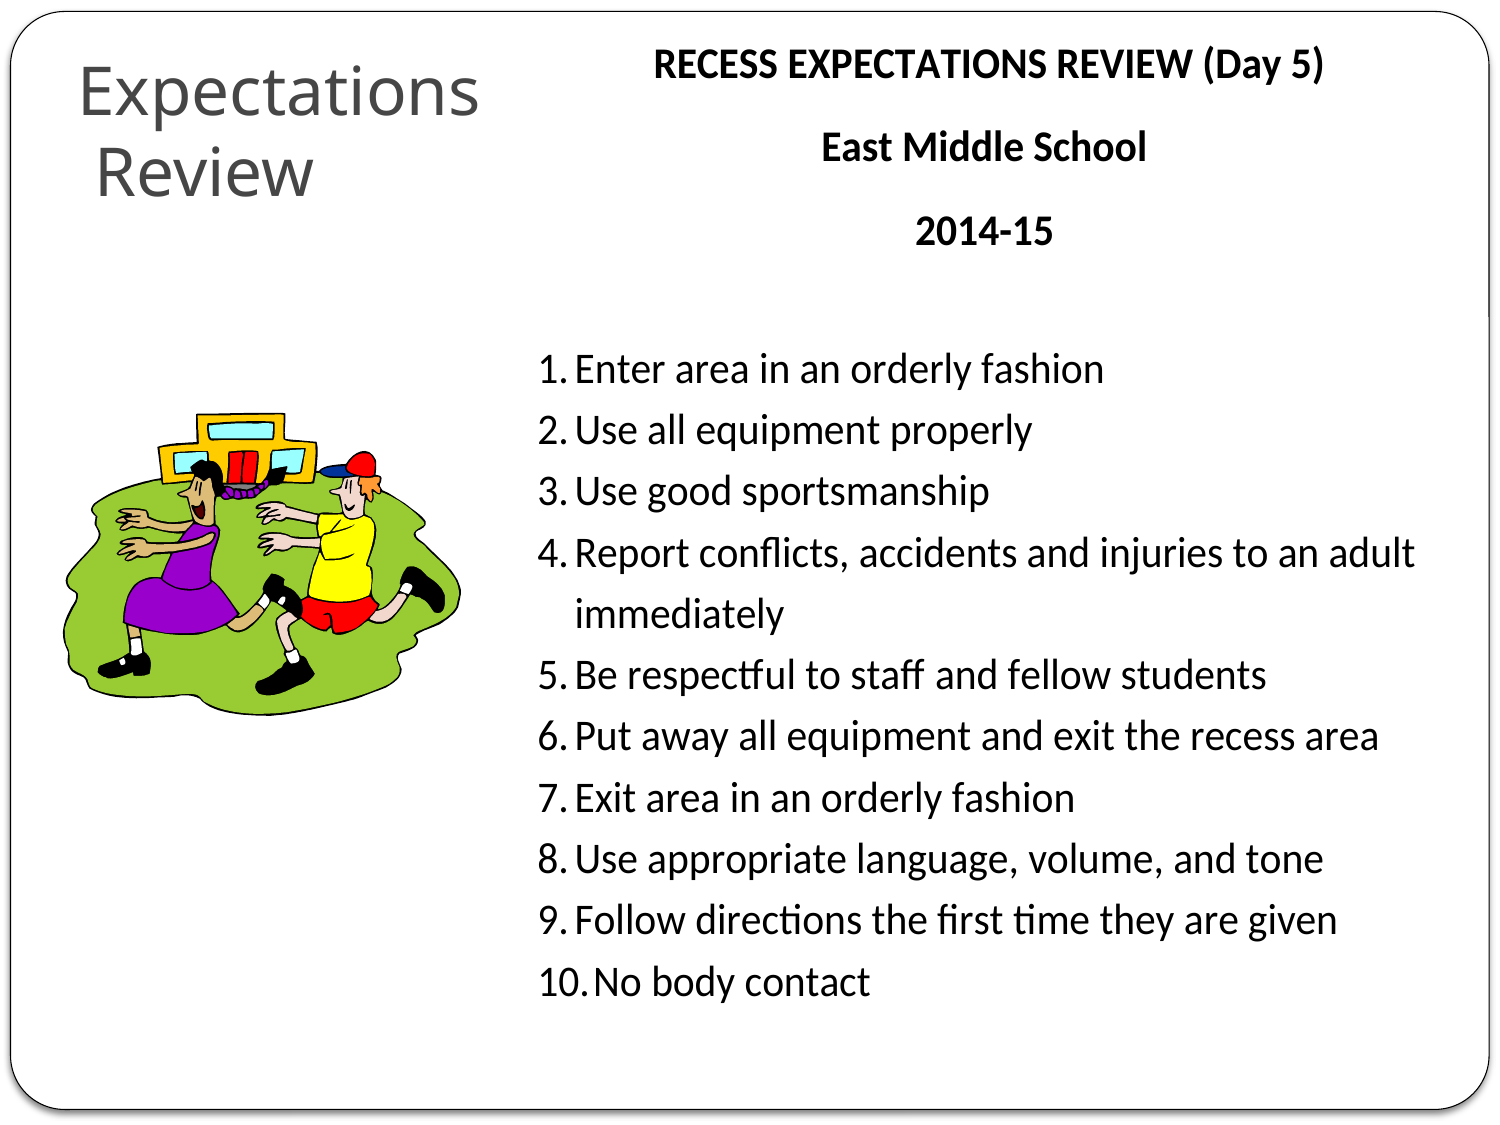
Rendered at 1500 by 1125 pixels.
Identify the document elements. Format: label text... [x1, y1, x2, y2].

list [499, 37, 1472, 1038]
title Expectations Review [62, 37, 496, 225]
picture [62, 412, 462, 716]
